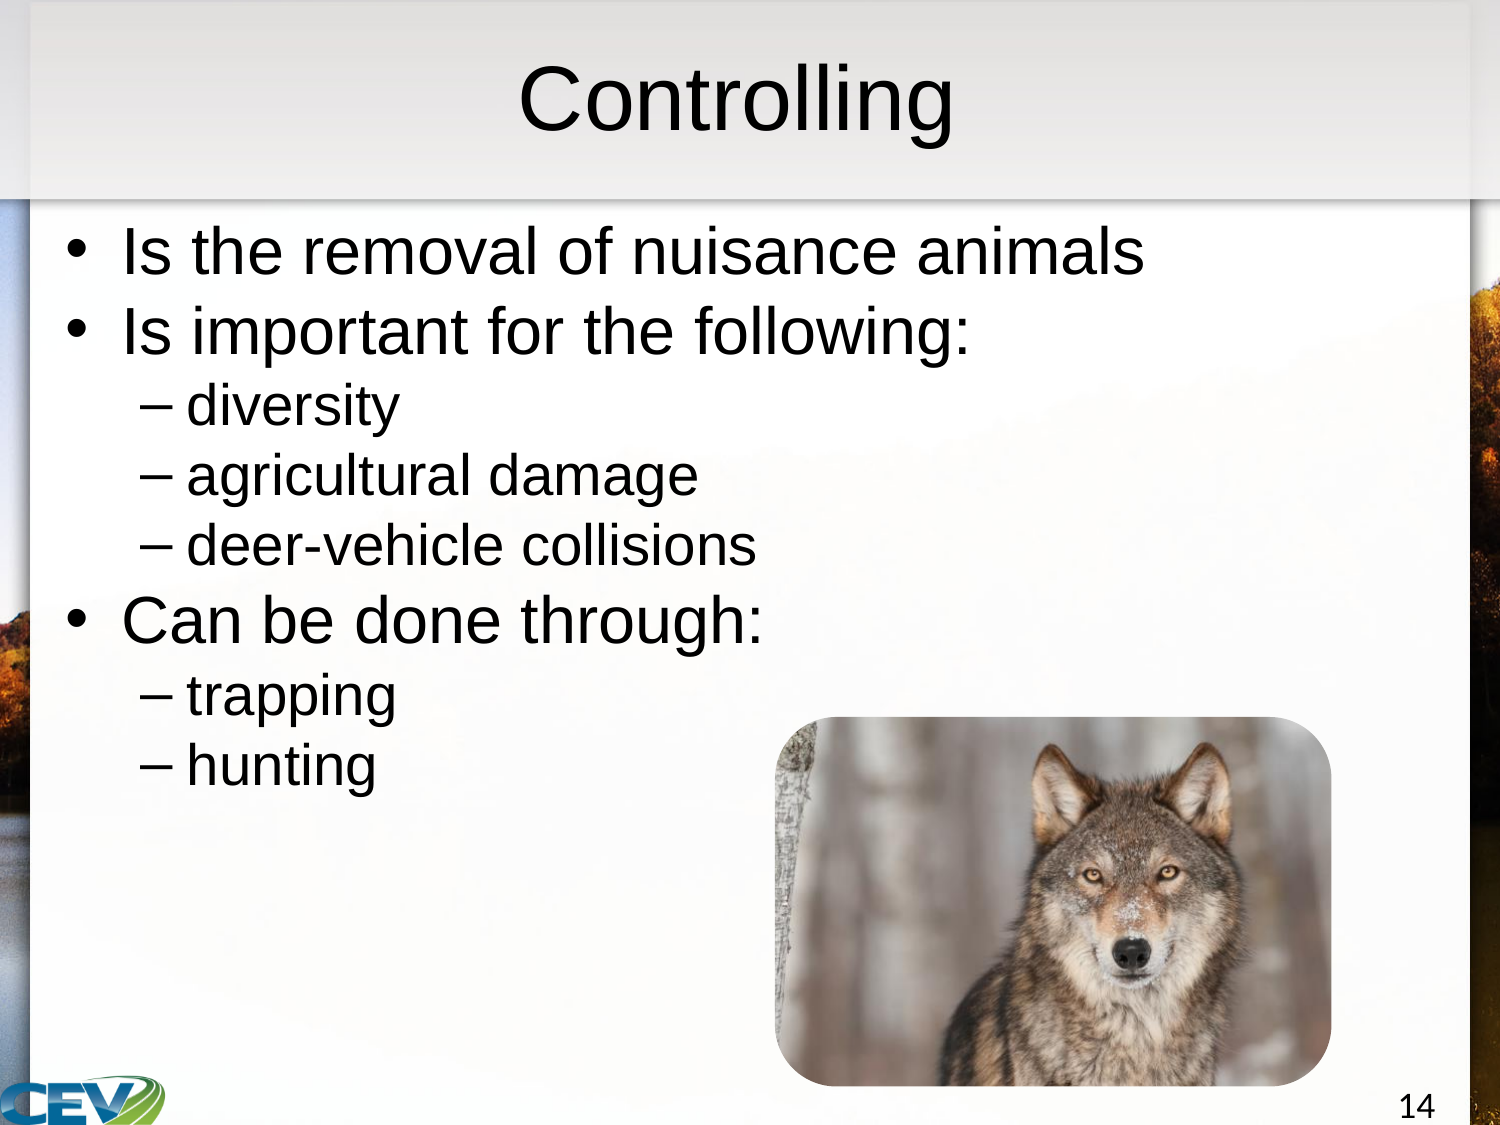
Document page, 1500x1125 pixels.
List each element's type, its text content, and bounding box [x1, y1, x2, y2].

list Is the removal of nuisance animals Is important for the following: diversity agricultural damage deer-vehicle collisions Can be done through: trapping hunting [50, 200, 1450, 1074]
picture [0, 0, 1500, 1125]
title Controlling [50, 0, 1450, 188]
